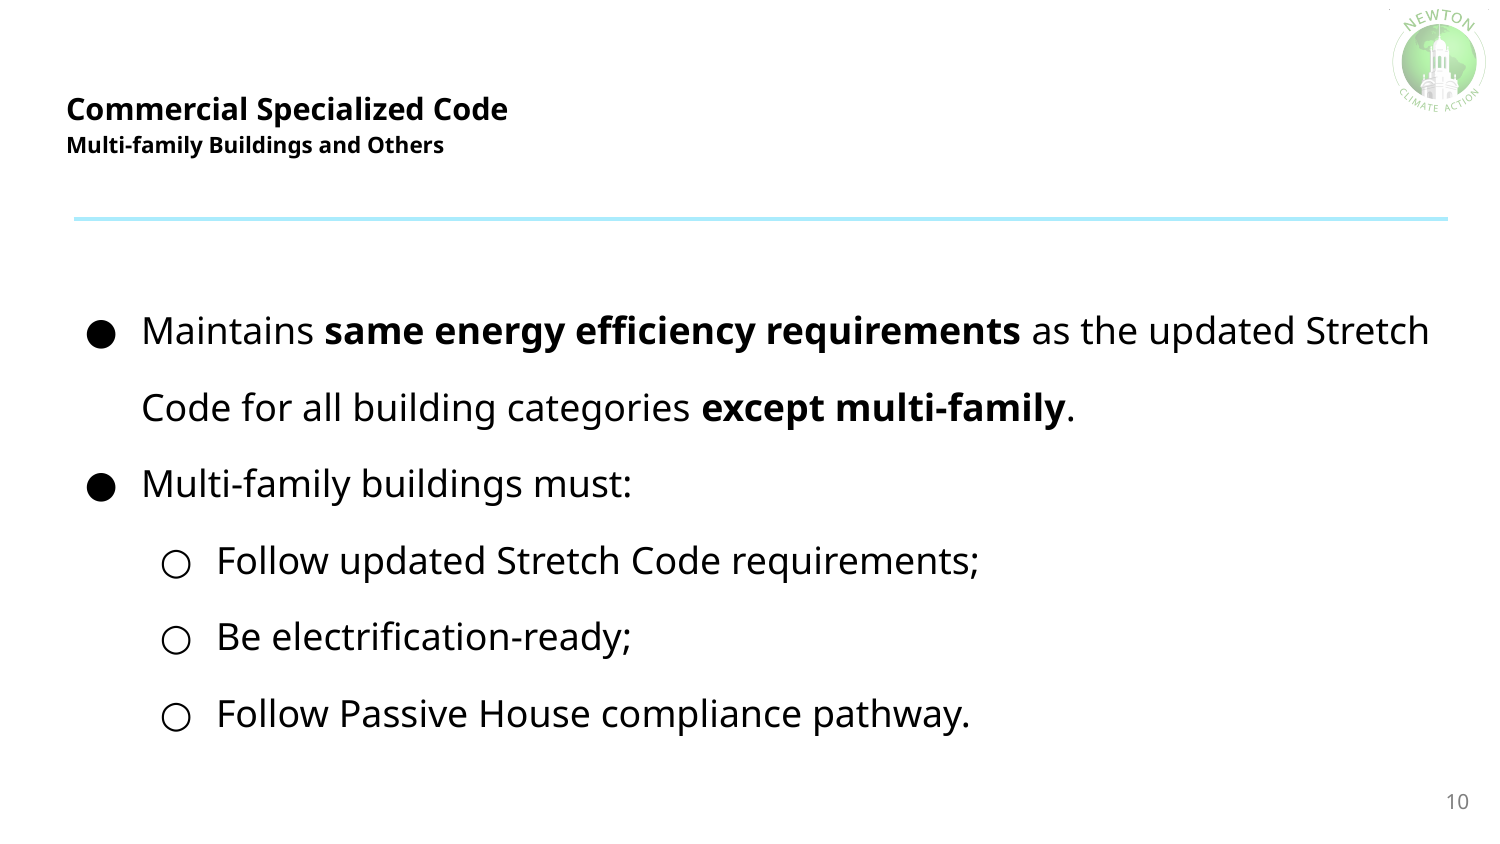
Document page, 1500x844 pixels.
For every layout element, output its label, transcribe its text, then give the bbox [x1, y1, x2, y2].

list Maintains same energy efficiency requirements as the updated Stretch Code for all building categories except multi-family. Multi-family buildings must: Follow updated Stretch Code requirements; Be electrification-ready; Follow Passive House compliance pathway. [51, 264, 1449, 825]
slide_number ‹#› [1394, 769, 1484, 834]
title Commercial Specialized Code Multi-family Buildings and Others [51, 72, 1449, 176]
